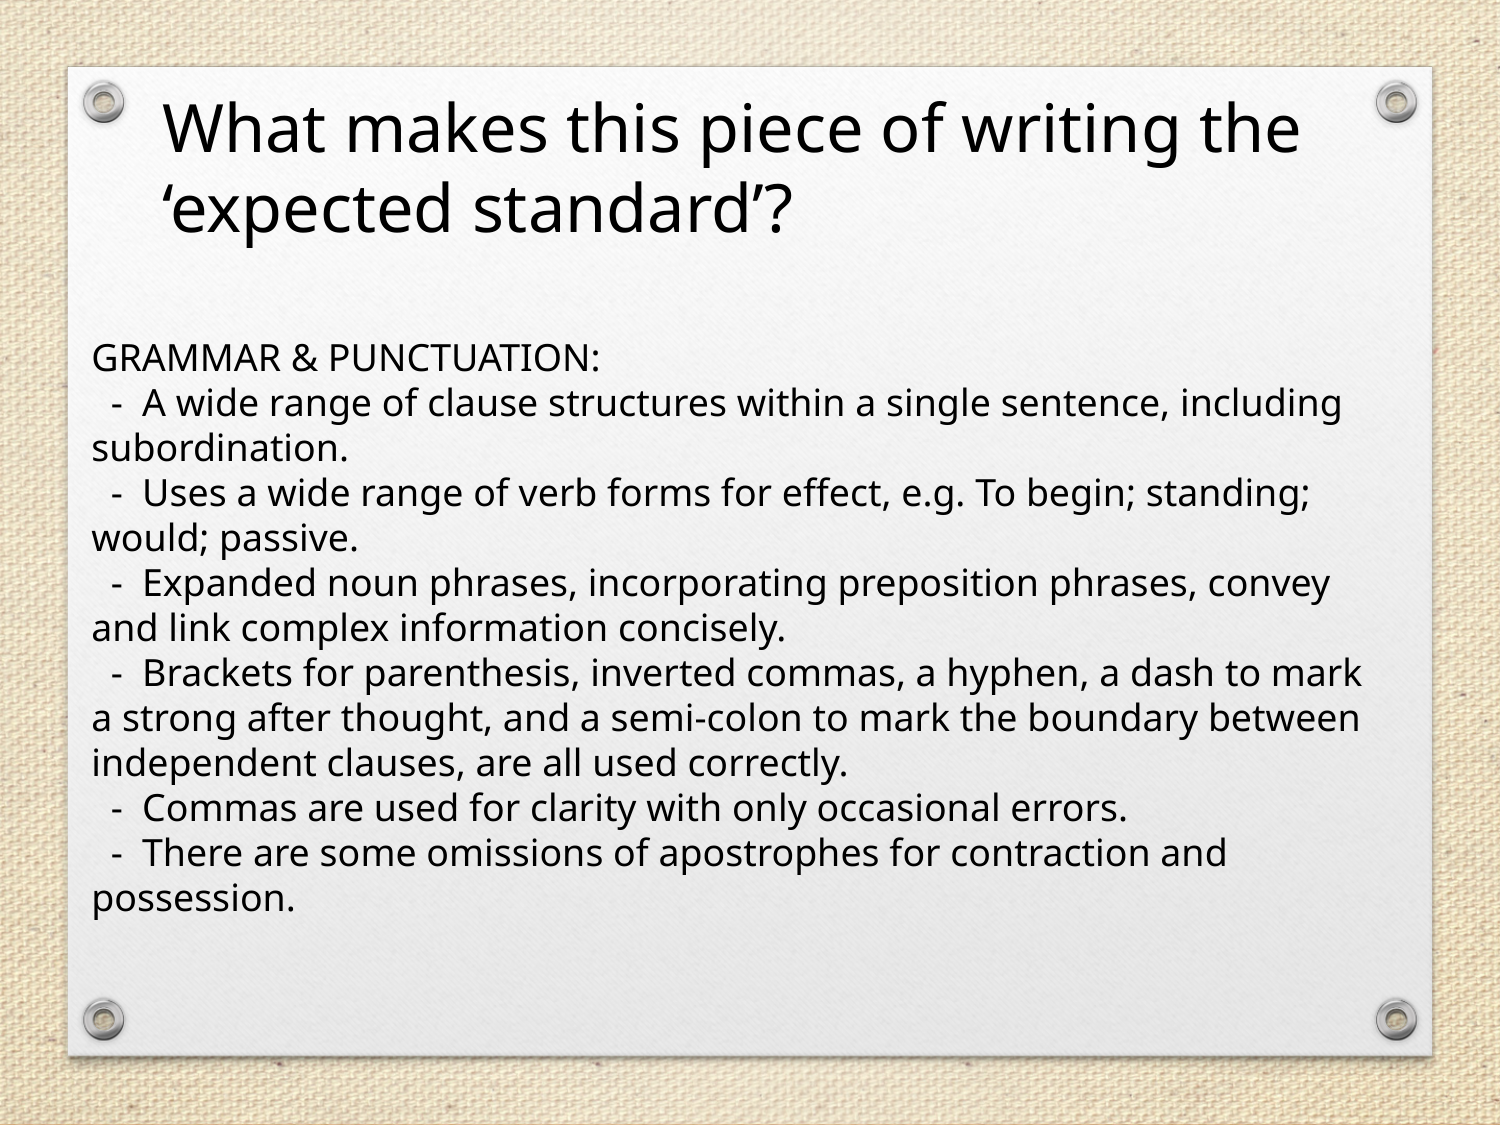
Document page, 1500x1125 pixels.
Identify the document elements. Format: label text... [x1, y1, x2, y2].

text_box What makes this piece of writing the ‘expected standard’? [147, 78, 1388, 253]
text_box GRAMMAR & PUNCTUATION: - A wide range of clause structures within a single sentence, including subordination. - Uses a wide range of verb forms for effect, e.g. To begin; standing; would; passive. - Expanded noun phrases, incorporating preposition phrases, convey and link complex information concisely. - Brackets for parenthesis, inverted commas, a hyphen, a dash to mark a strong after thought, and a semi-colon to mark the boundary between independent clauses, are all used correctly. - Commas are used for clarity with only occasional errors. - There are some omissions of apostrophes for contraction and possession. [76, 326, 1388, 926]
picture [0, 0, 1500, 1125]
